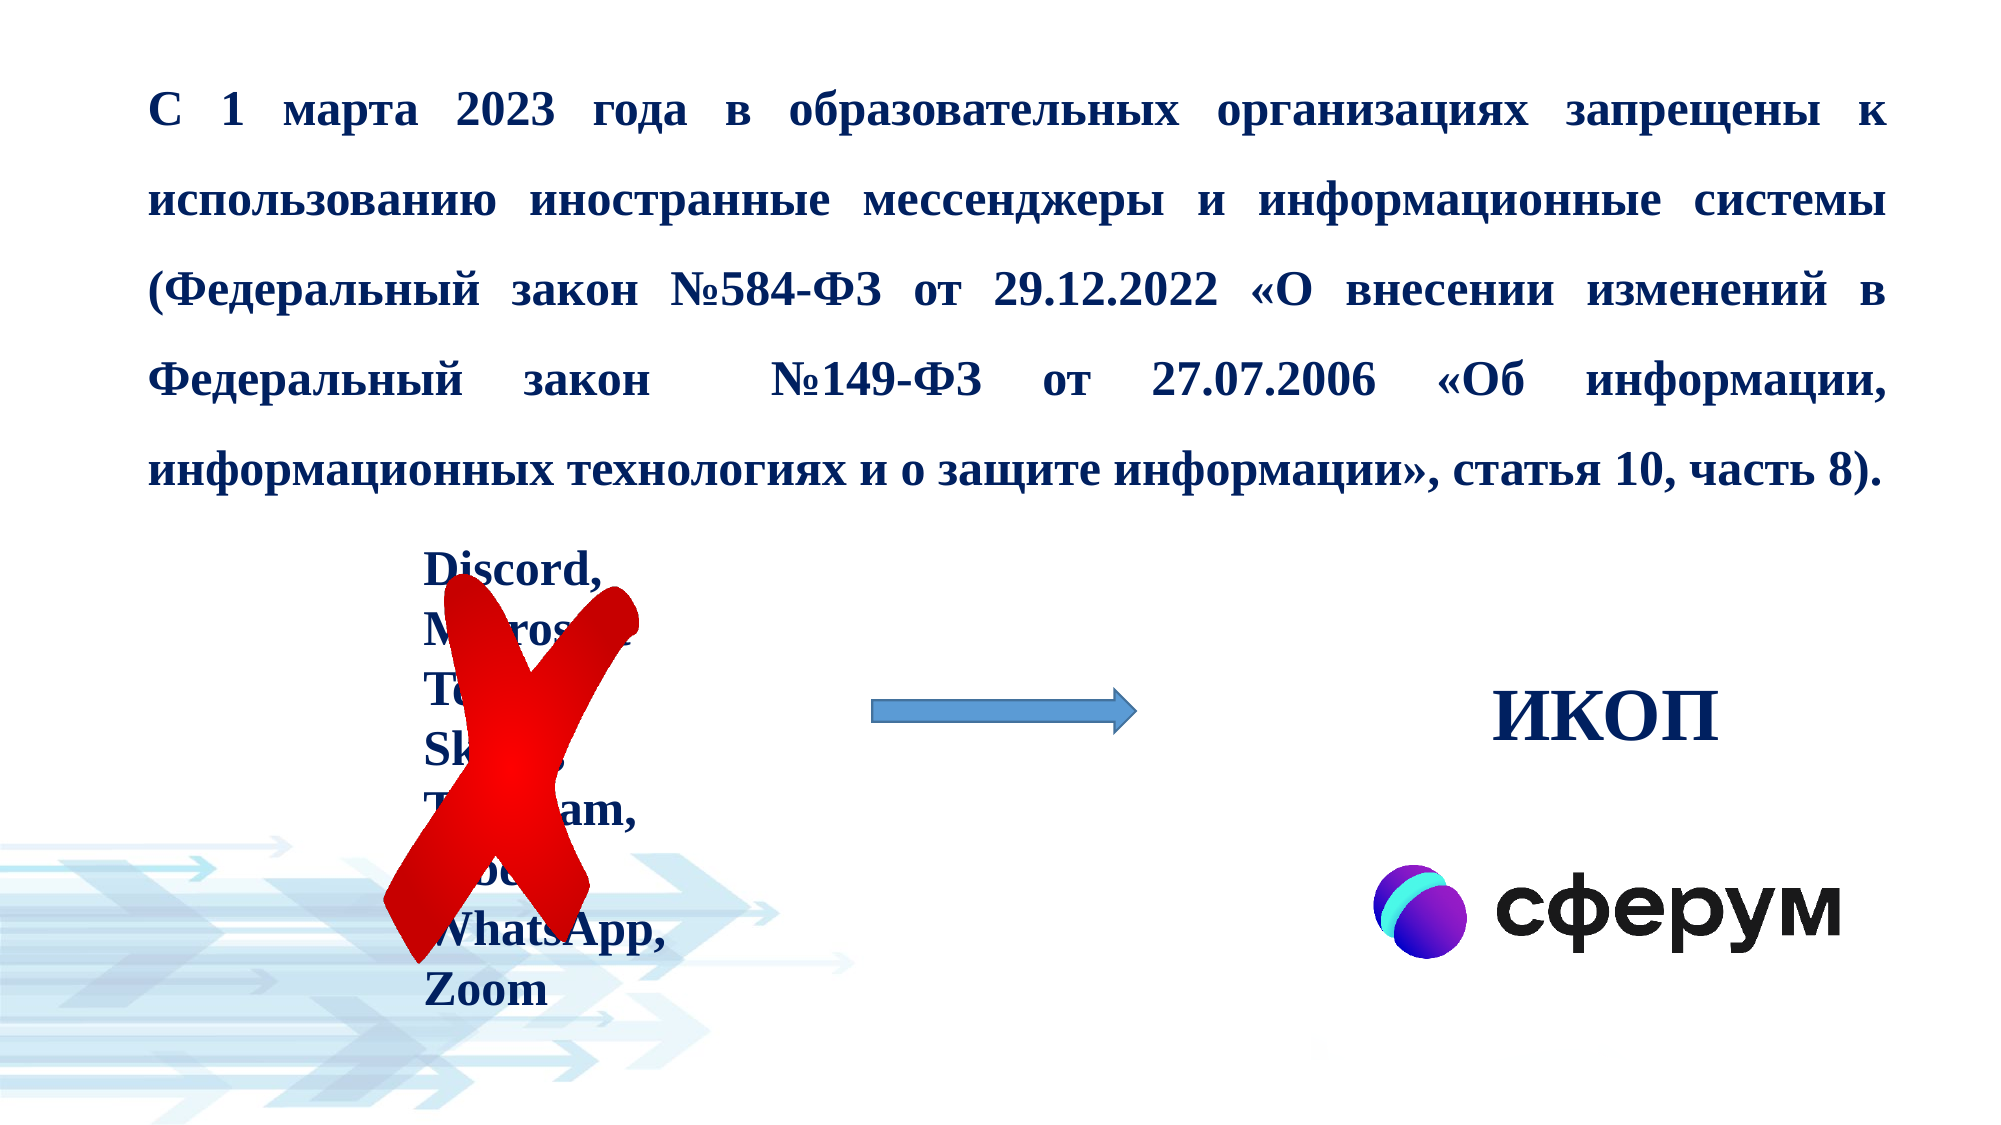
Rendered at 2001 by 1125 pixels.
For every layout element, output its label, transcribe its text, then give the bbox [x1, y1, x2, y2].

text_box С 1 марта 2023 года в образовательных организациях запрещены к использованию иностранные мессенджеры и информационные системы (Федеральный закон №584-ФЗ от 29.12.2022 «О внесении изменений в Федеральный закон №149-ФЗ от 27.07.2006 «Об информации, информационных технологиях и о защите информации», статья 10, часть 8). [132, 37, 1902, 503]
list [1311, 764, 1902, 1060]
picture [0, 0, 2001, 1125]
text_box [871, 687, 1138, 736]
text_box ИКОП [1477, 657, 1769, 763]
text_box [374, 527, 714, 1028]
